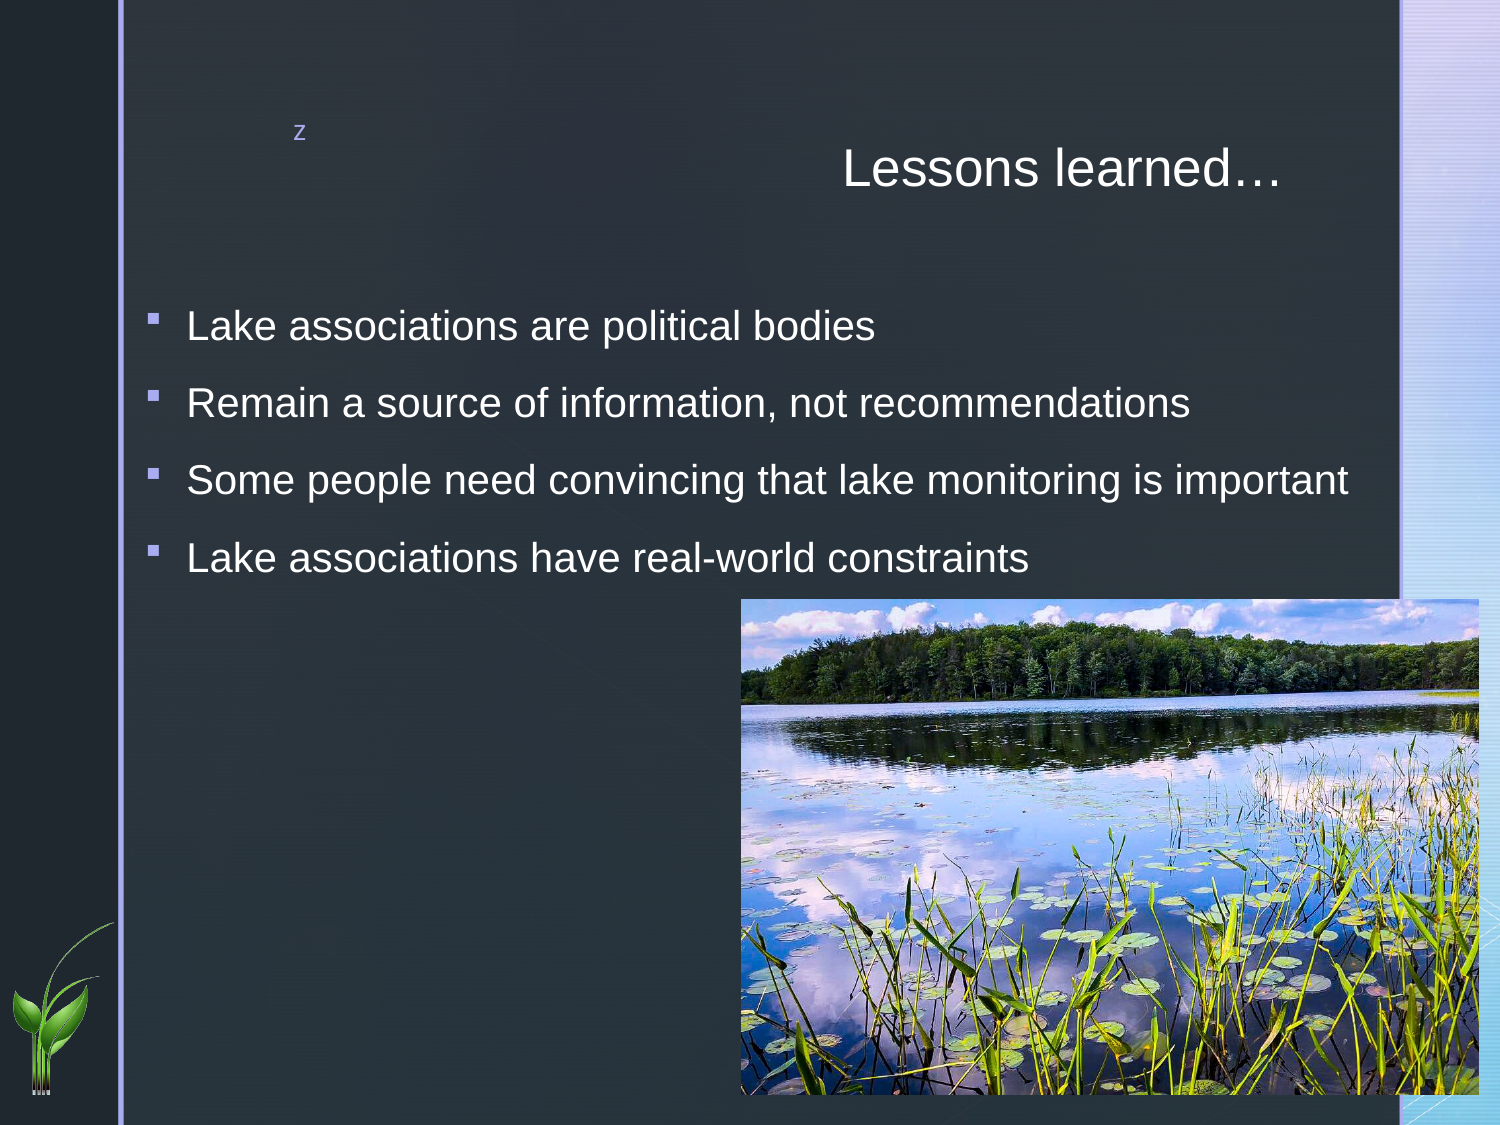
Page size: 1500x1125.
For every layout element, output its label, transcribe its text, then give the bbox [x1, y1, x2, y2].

title Lessons learned… [321, 132, 1301, 310]
list Lake associations are political bodies Remain a source of information, not recommendations Some people need convincing that lake monitoring is important Lake associations have real-world constraints [73, 46, 1393, 900]
picture [6, 916, 119, 1095]
picture [740, 0, 1500, 1125]
